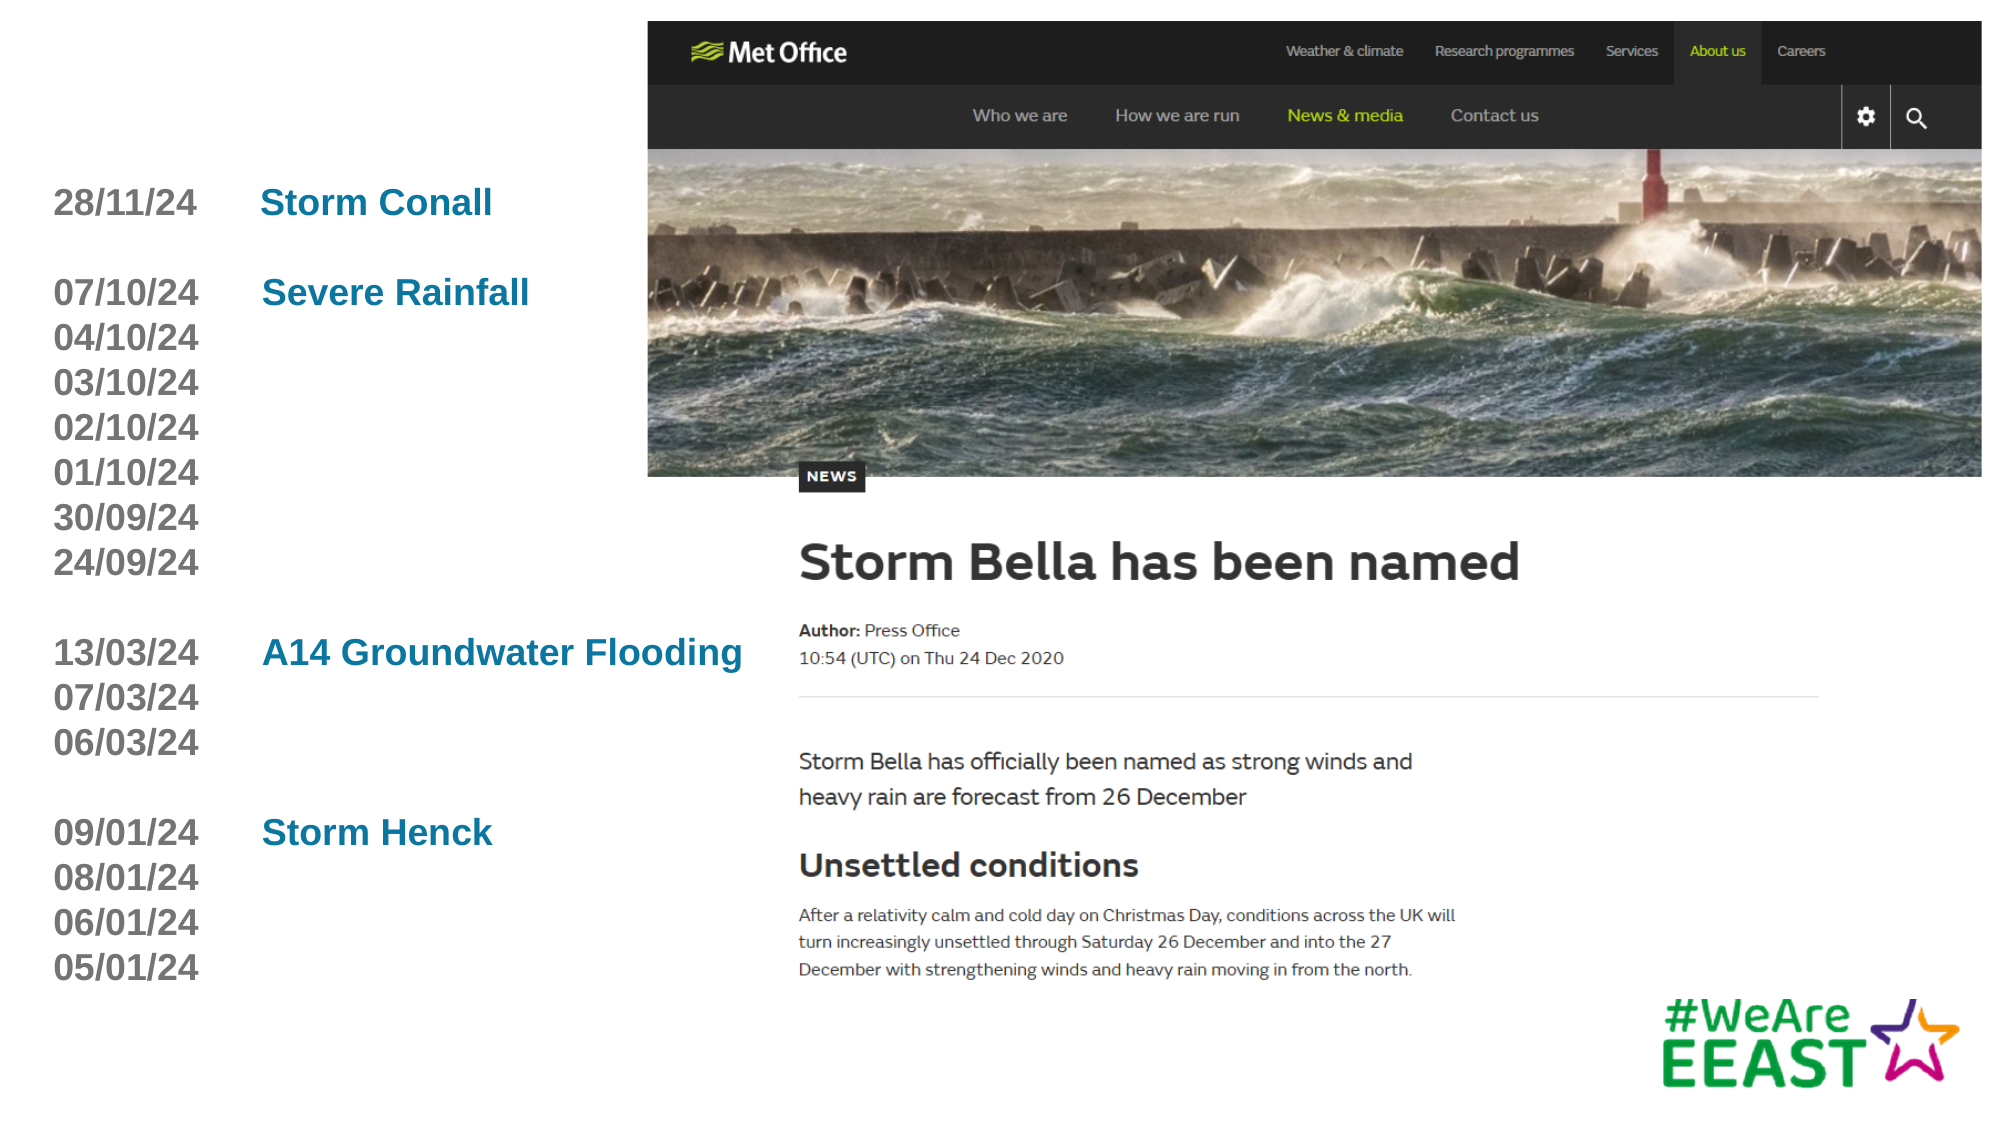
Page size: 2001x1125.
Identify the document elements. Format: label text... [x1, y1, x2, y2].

text_box 28/11/24 Storm Conall 07/10/24 Severe Rainfall 04/10/24 03/10/24 02/10/24 01/10/24 30/09/24 24/09/24 13/03/24 A14 Groundwater Flooding 07/03/24 06/03/24 09/01/24 Storm Henck 08/01/24 06/01/24 05/01/24 [38, 171, 1491, 1041]
picture [648, 649, 656, 661]
picture [647, 20, 1983, 1093]
